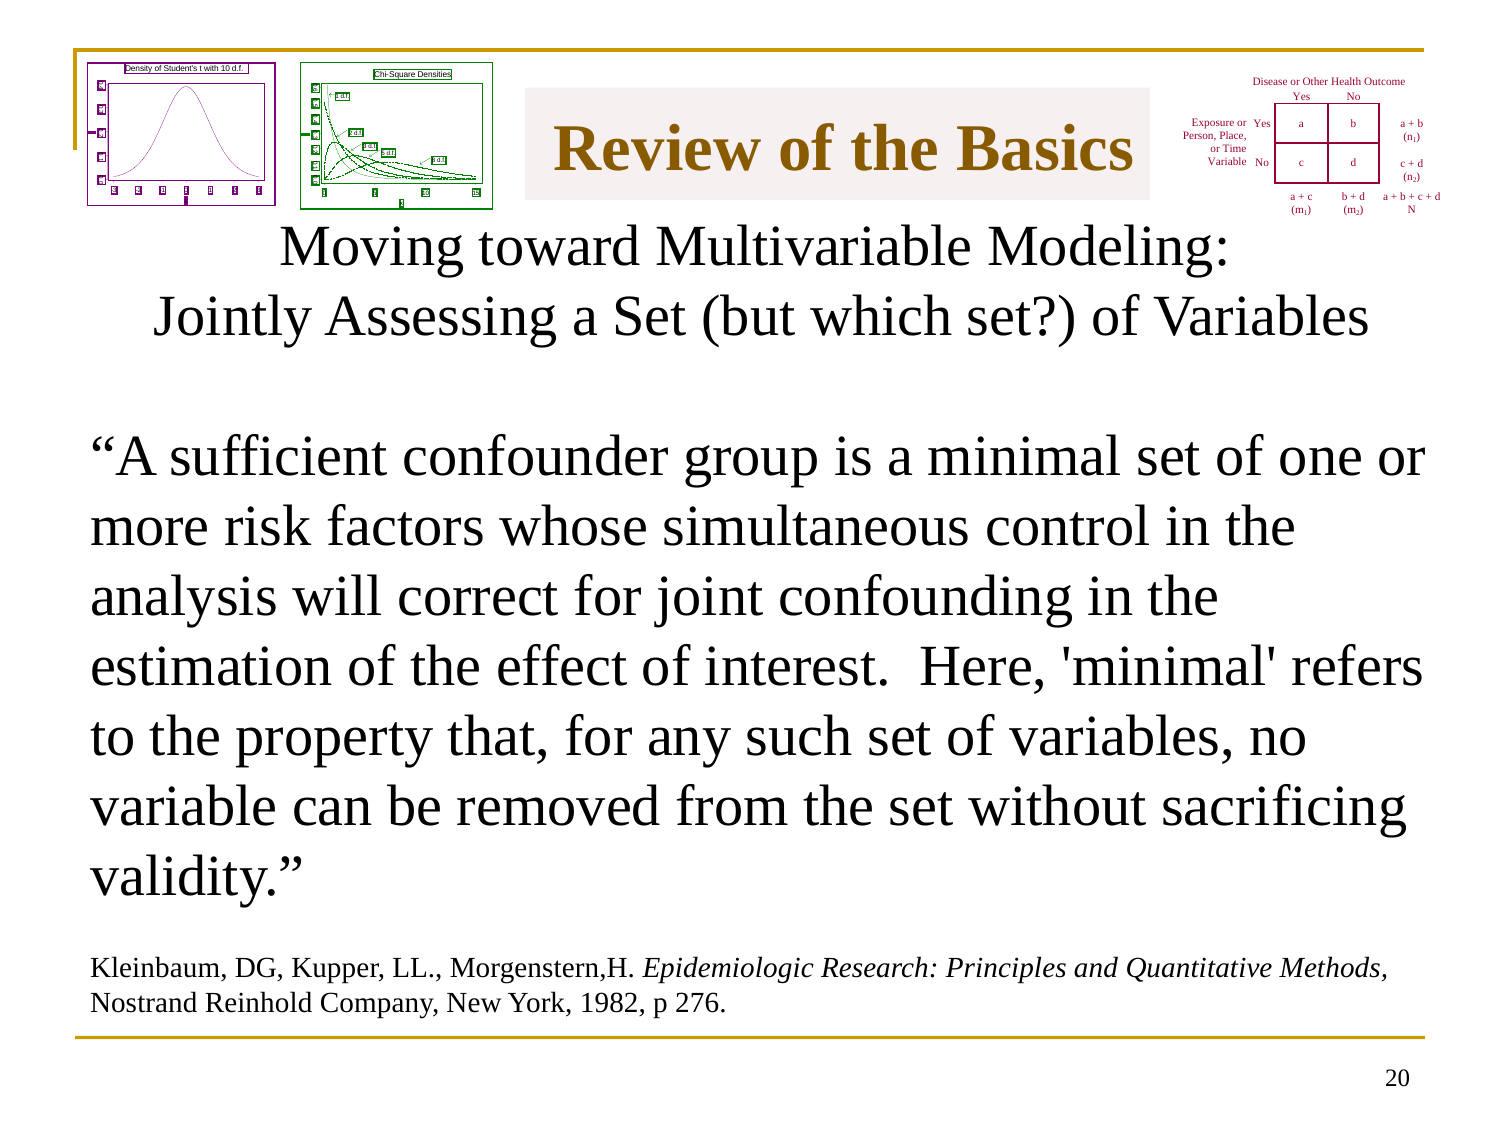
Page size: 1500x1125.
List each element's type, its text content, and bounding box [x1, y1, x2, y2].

slide_number 19 [1074, 1051, 1426, 1100]
title Review of the Basics [524, 87, 1151, 199]
list Moving toward Multivariable Modeling: Jointly Assessing a Set (but which set?) of Variables “A sufficient confounder group is a minimal set of one or more risk factors whose simultaneous control in the analysis will correct for joint confounding in the estimation of the effect of interest. Here, 'minimal' refers to the property that, for any such set of variables, no variable can be removed from the set without sacrificing validity.” Kleinbaum, DG, Kupper, LL., Morgenstern,H. Epidemiologic Research: Principles and Quantitative Methods, Nostrand Reinhold Company, New York, 1982, p 276. [74, 199, 1451, 1051]
